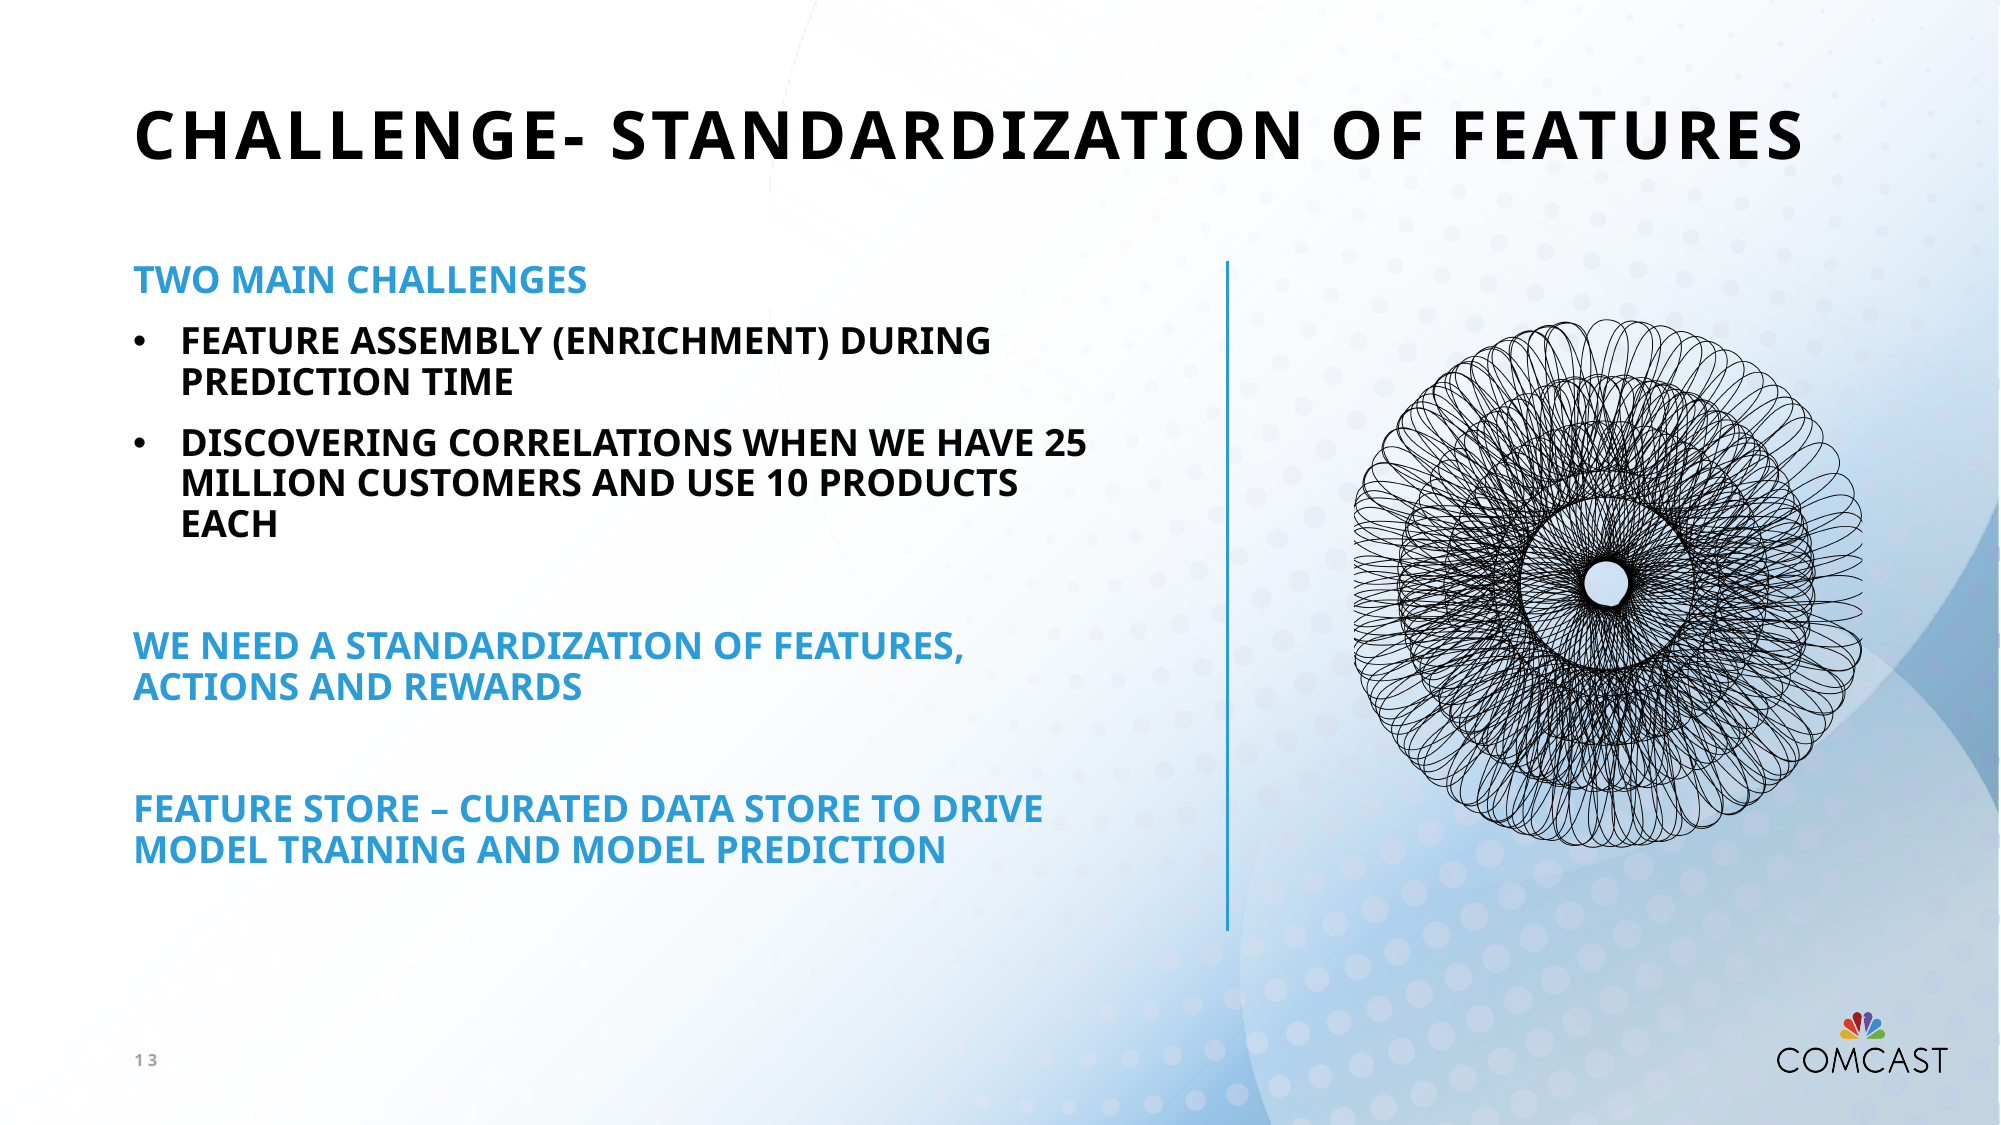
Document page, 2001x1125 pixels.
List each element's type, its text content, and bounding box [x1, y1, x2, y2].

list Two main challenges feature assembly (Enrichment) during prediction time Discovering correlations when we have 25 million customers and use 10 products each We need a standardization of features, actions and rewards FEATURE STORE – CURATED DATA STORE to drive model training and model prediction [133, 260, 1119, 866]
title CHALLENGE- STANDARDIZATION OF FEATUREs [133, 72, 1859, 199]
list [768, 0, 2000, 1125]
picture [1777, 1012, 1948, 1073]
